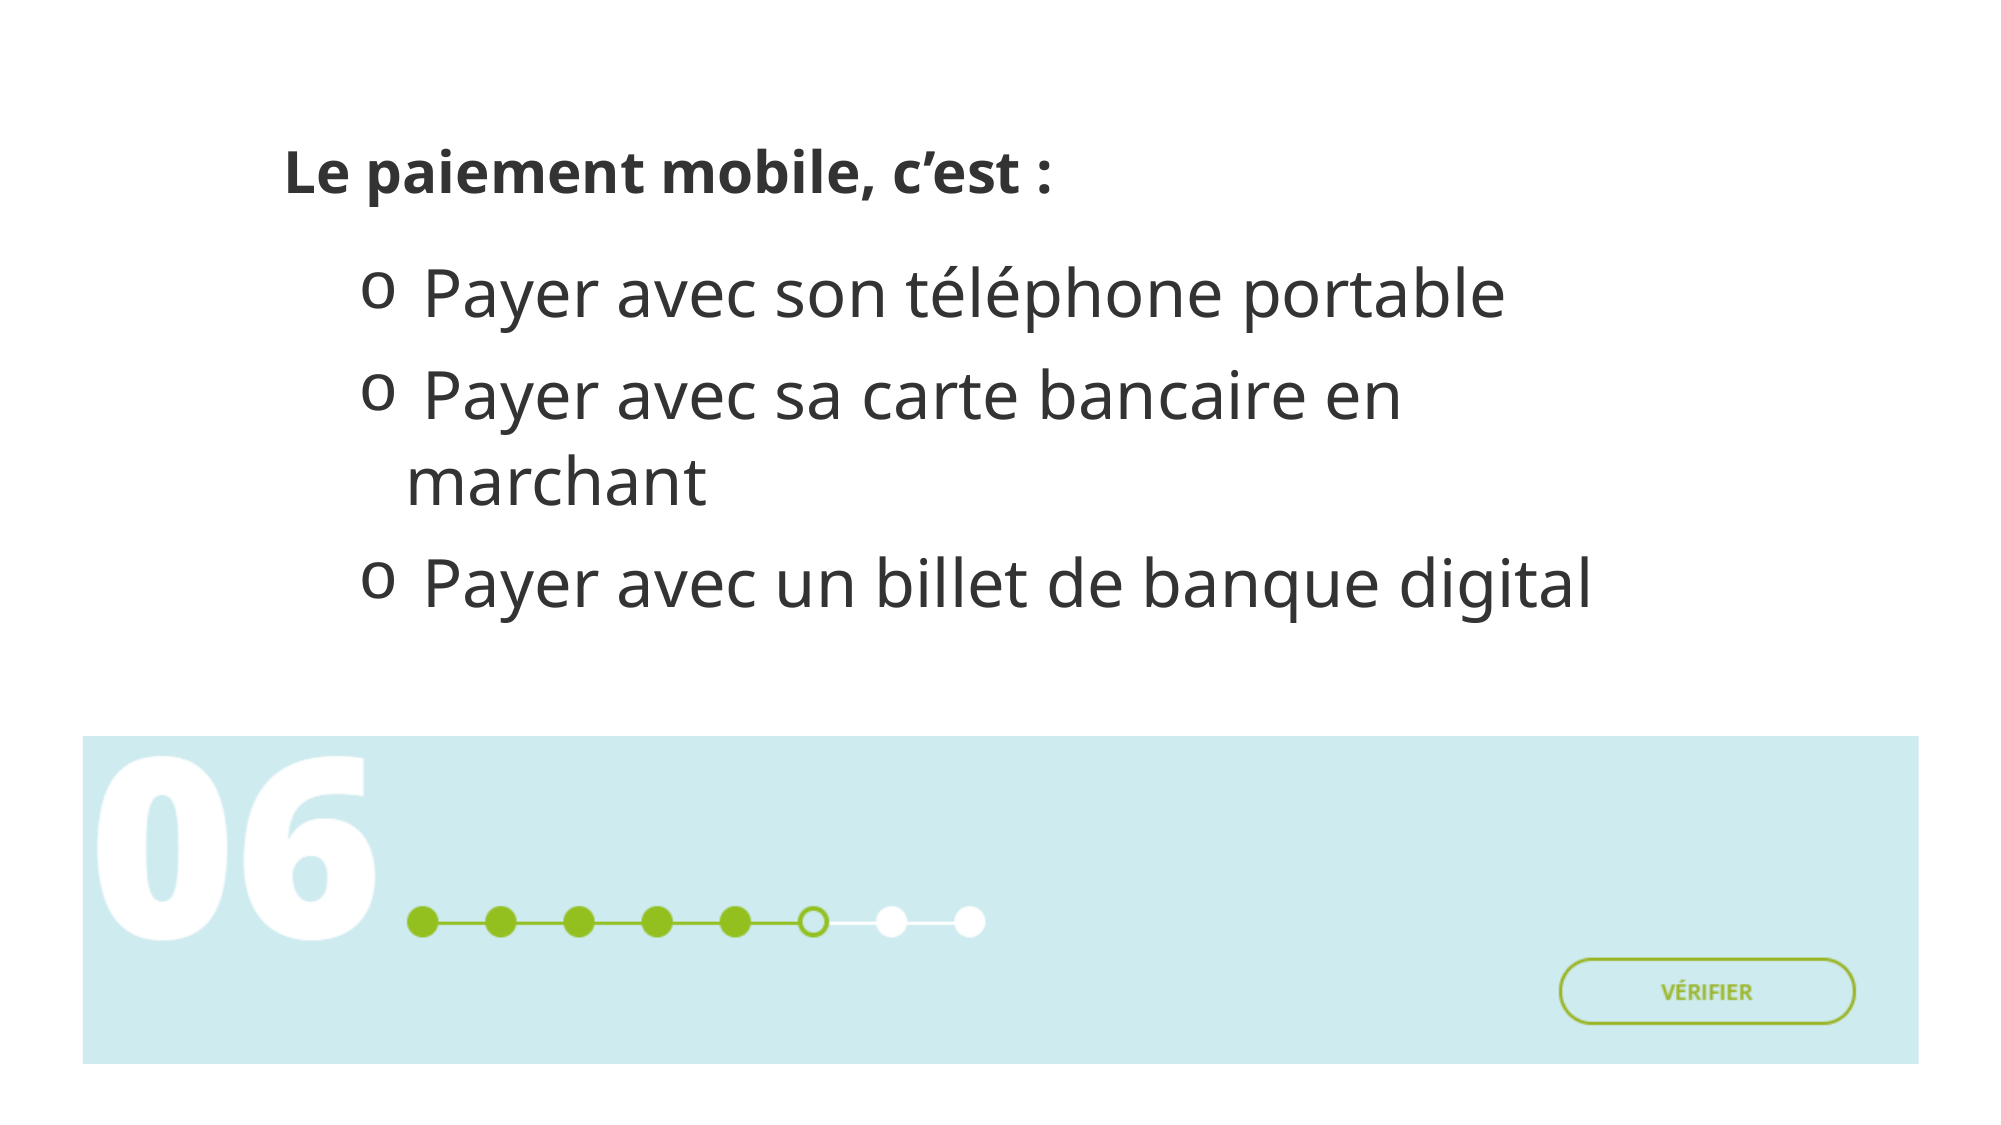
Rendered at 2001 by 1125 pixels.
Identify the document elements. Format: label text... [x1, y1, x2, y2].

text_box Le paiement mobile, c’est : Payer avec son téléphone portable Payer avec sa carte bancaire en marchant Payer avec un billet de banque digital [268, 123, 1733, 628]
picture [82, 736, 1919, 1064]
